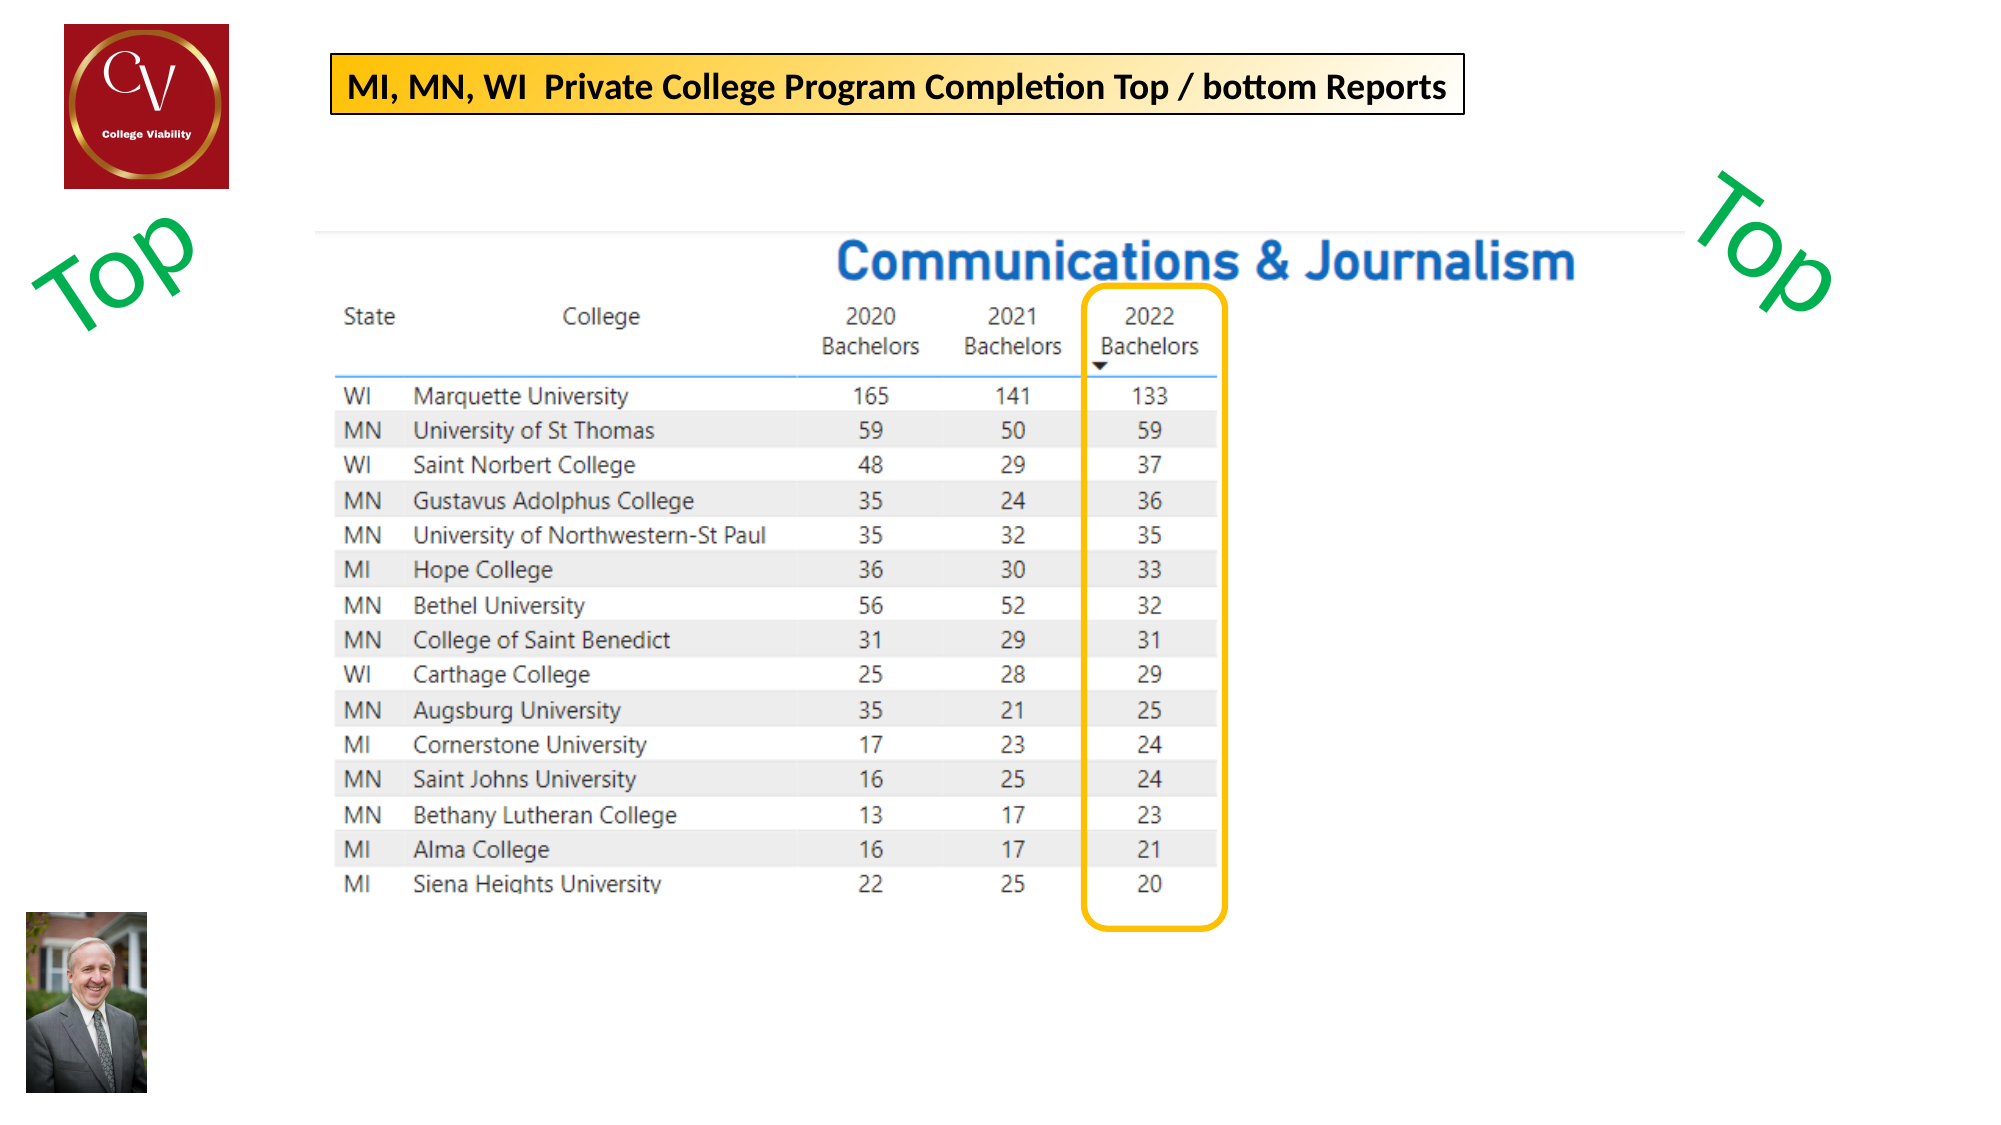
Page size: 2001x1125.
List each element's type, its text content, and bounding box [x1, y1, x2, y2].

text_box Top [1620, 101, 1924, 378]
picture [64, 24, 229, 190]
text_box MI, MN, WI Private College Program Completion Top / bottom Reports [330, 54, 1465, 114]
picture [26, 912, 147, 1093]
text_box Top [0, 190, 266, 398]
picture [315, 231, 1685, 894]
text_box [1082, 894, 1227, 930]
